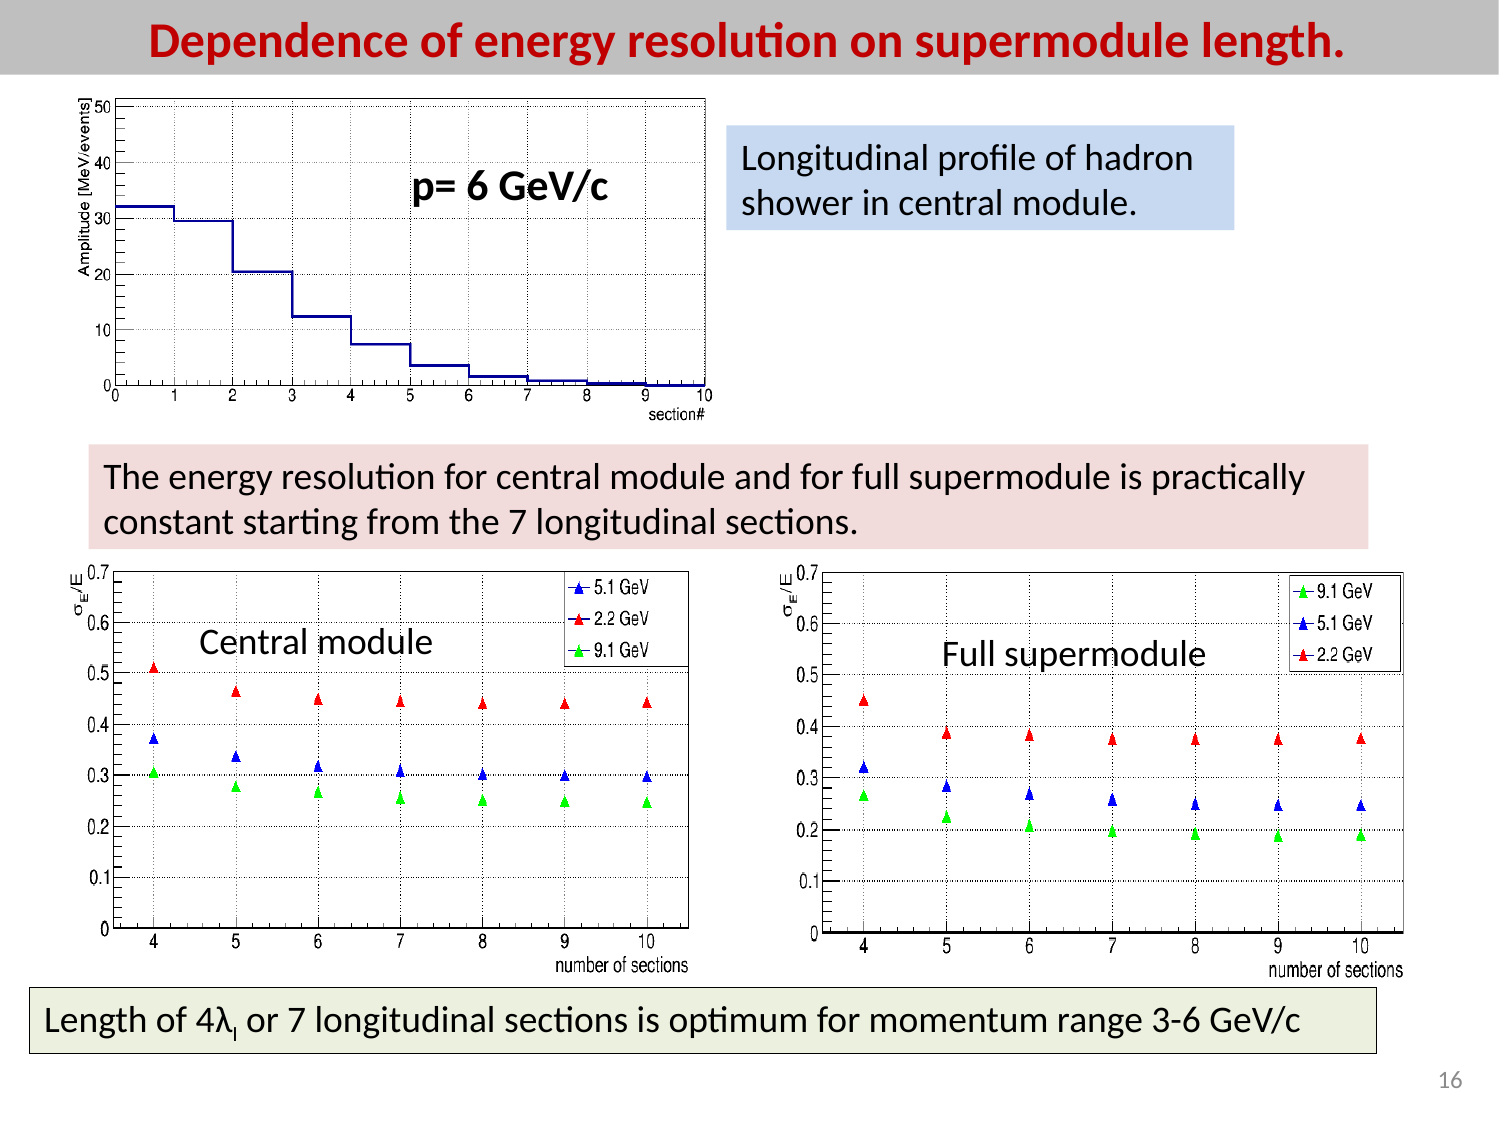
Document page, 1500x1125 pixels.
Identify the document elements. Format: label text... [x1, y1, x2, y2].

text_box Dependence of energy resolution on supermodule length. [0, 0, 1499, 75]
text_box The energy resolution for central module and for full supermodule is practically constant starting from the 7 longitudinal sections. [88, 444, 1369, 550]
picture [41, 89, 726, 421]
picture [40, 526, 698, 979]
text_box Longitudinal profile of hadron shower in central module. [730, 125, 1235, 231]
slide_number 16 [1128, 1048, 1478, 1109]
picture [749, 526, 1417, 983]
text_box Length of 4λI or 7 longitudinal sections is optimum for momentum range 3-6 GeV/c [29, 987, 1377, 1054]
